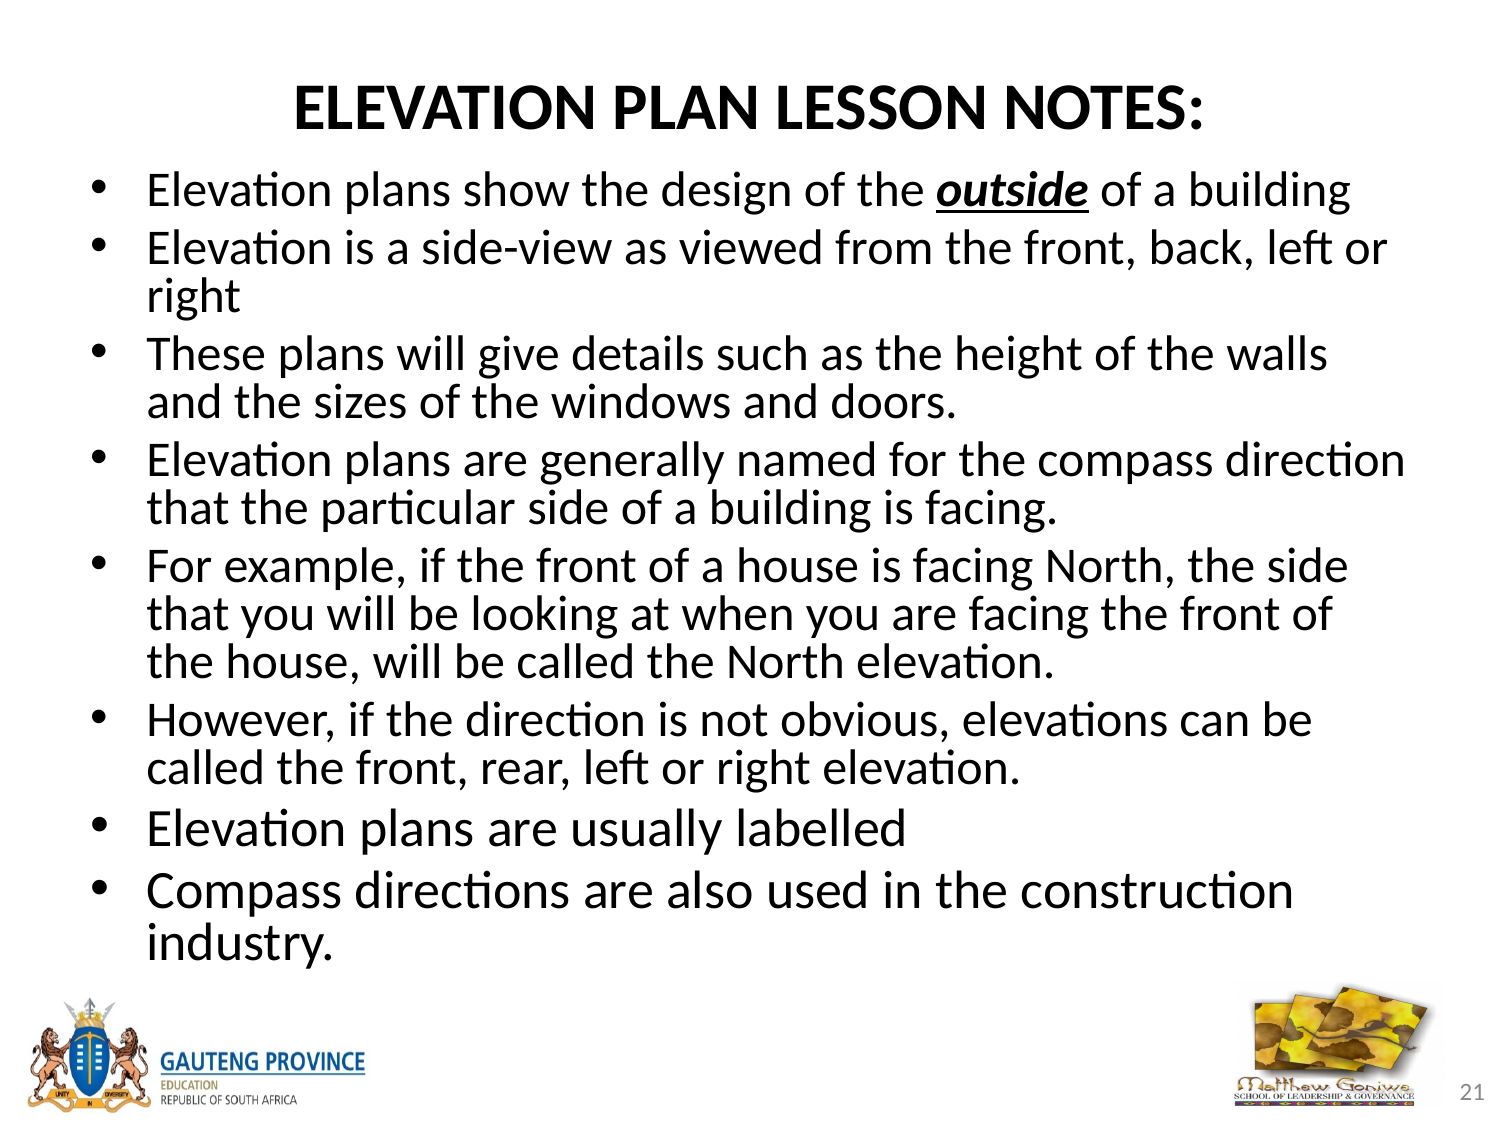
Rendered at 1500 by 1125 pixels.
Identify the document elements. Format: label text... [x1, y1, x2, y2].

title ELEVATION PLAN LESSON NOTES: [75, 45, 1425, 160]
list Elevation plans show the design of the outside of a building Elevation is a side-view as viewed from the front, back, left or right These plans will give details such as the height of the walls and the sizes of the windows and doors. Elevation plans are generally named for the compass direction that the particular side of a building is facing. For example, if the front of a house is facing North, the side that you will be looking at when you are facing the front of the house, will be called the North elevation. However, if the direction is not obvious, elevations can be called the front, rear, left or right elevation. Elevation plans are usually labelled Compass directions are also used in the construction industry. [75, 160, 1425, 1024]
picture [17, 987, 373, 1116]
slide_number ‹#› [1149, 1060, 1500, 1121]
picture [1234, 980, 1445, 1060]
